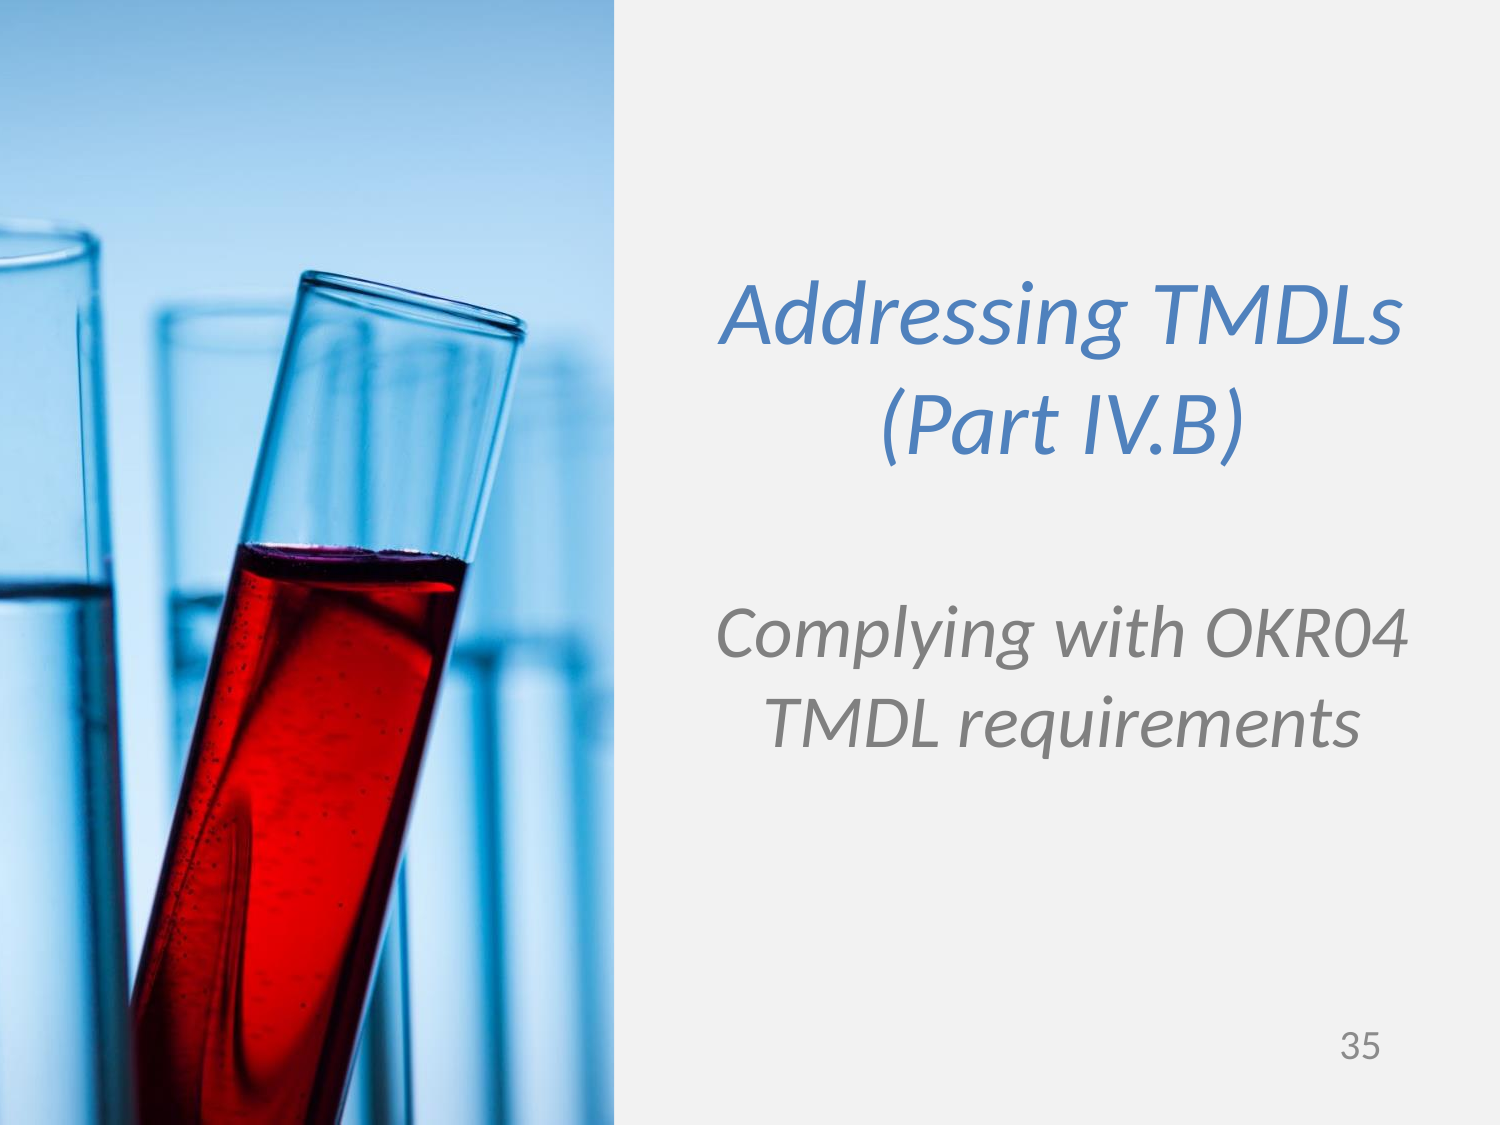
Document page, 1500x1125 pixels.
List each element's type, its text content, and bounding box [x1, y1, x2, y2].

text_box [615, 0, 1500, 1125]
picture [0, 0, 615, 1125]
slide_number 35 [1254, 1012, 1397, 1073]
title Addressing TMDLs (Part IV.B) Complying with OKR04 TMDL requirements [650, 90, 1475, 925]
